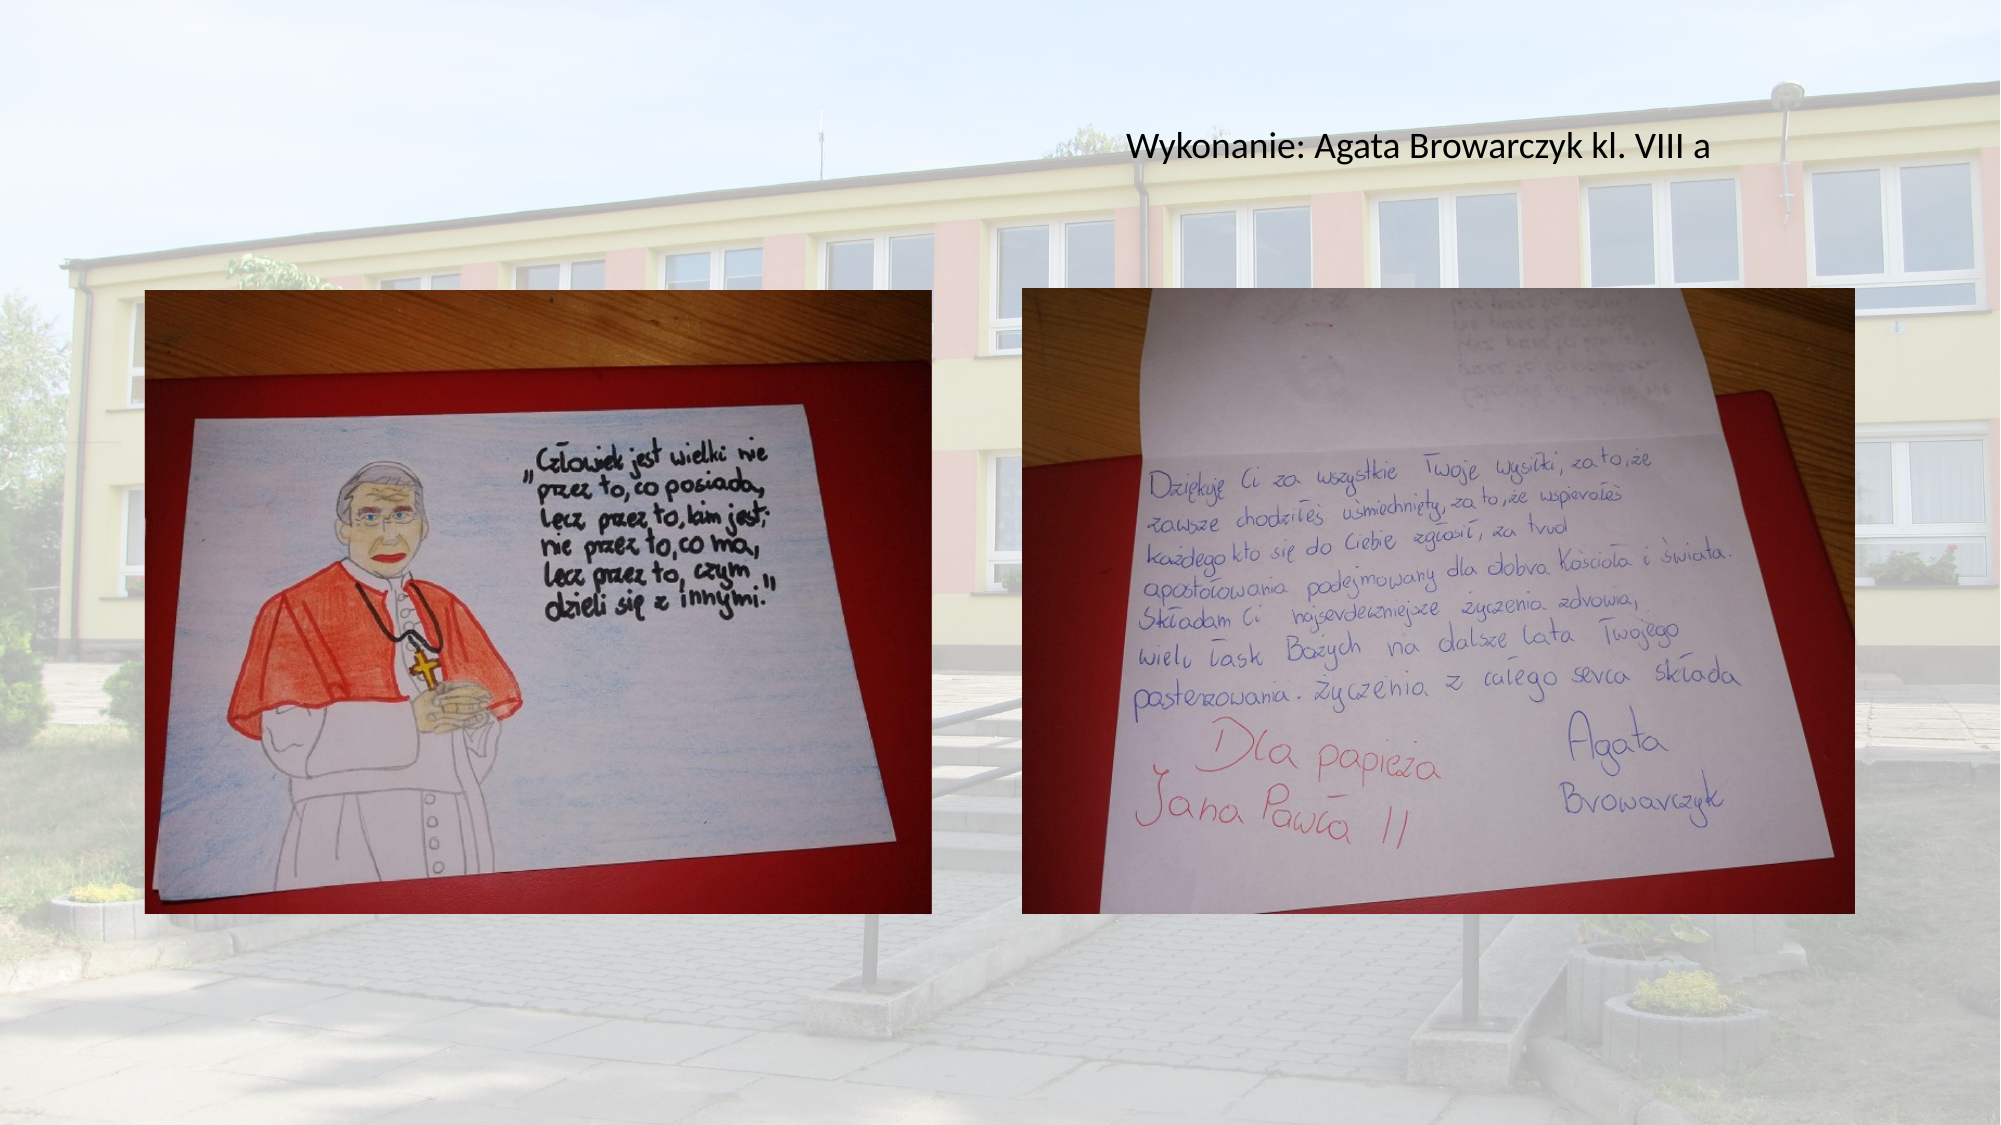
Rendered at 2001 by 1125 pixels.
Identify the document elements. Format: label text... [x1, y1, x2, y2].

picture [851, 290, 931, 914]
picture [145, 290, 226, 914]
picture [1022, 288, 1856, 914]
text_box Wykonanie: Agata Browarczyk kl. VIII a [1111, 113, 1793, 174]
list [226, 207, 851, 995]
